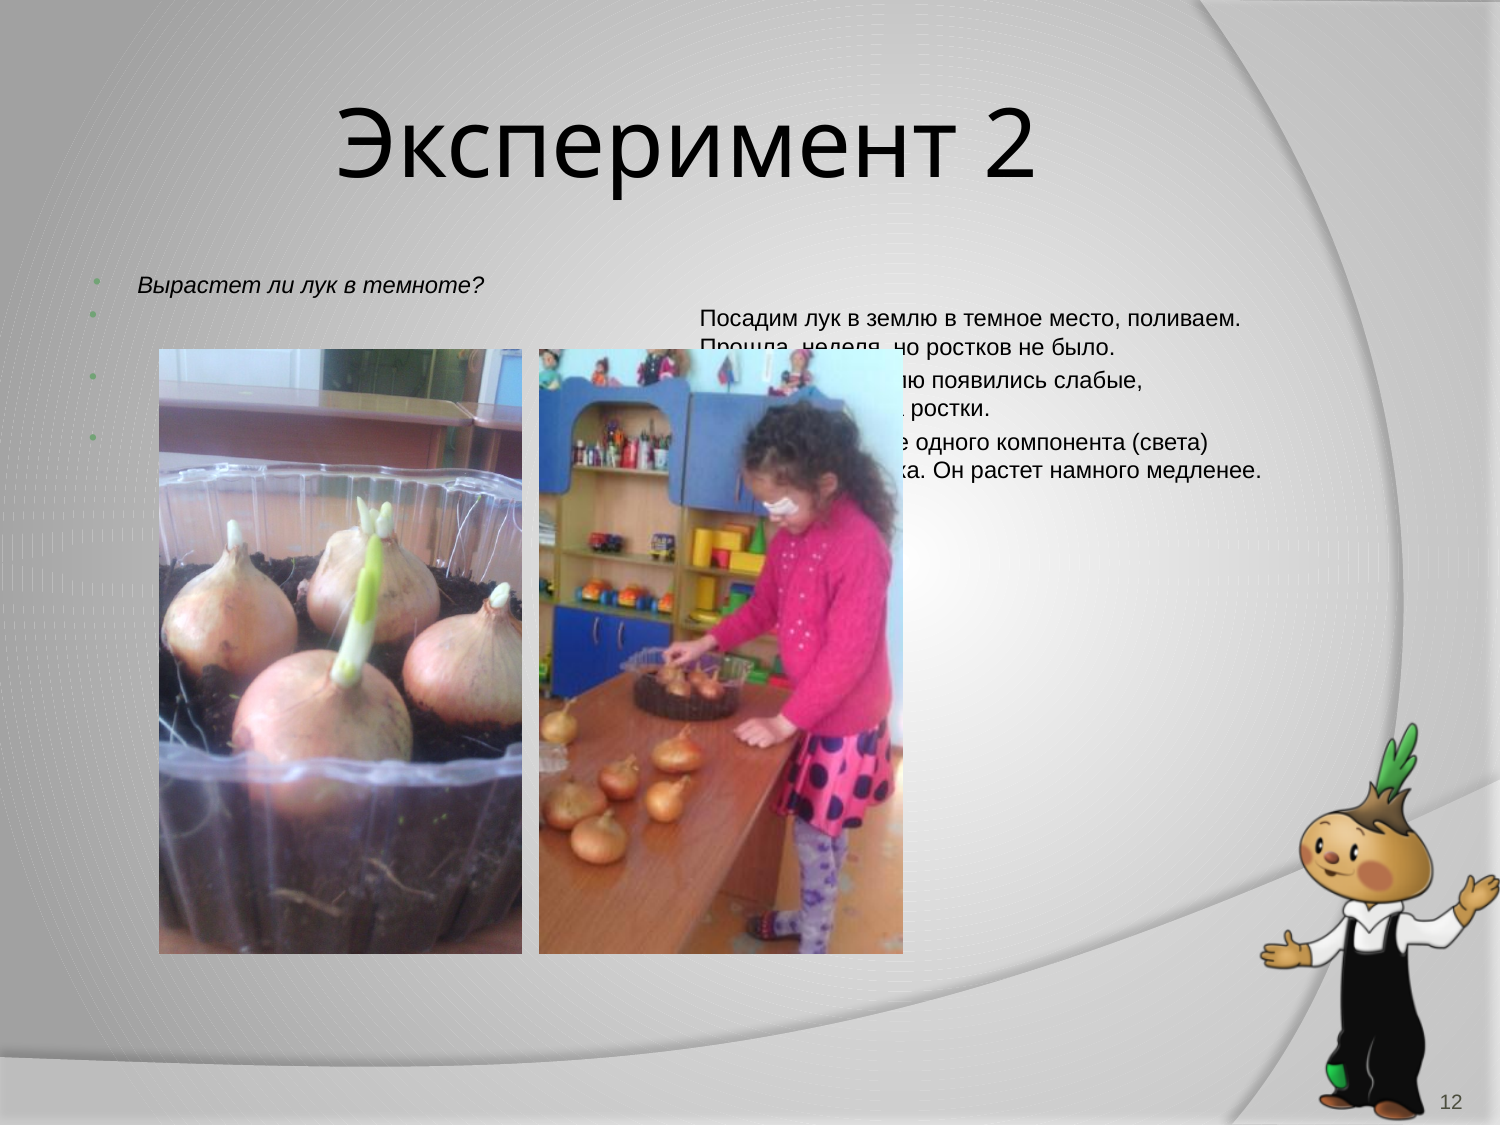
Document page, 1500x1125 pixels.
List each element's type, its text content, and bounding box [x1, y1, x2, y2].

picture [1257, 717, 1500, 1123]
picture [159, 349, 522, 954]
title Эксперимент 2 [75, 45, 1300, 233]
picture [539, 349, 903, 954]
list Вырастет ли лук в темноте? Посадим лук в землю в темное место, поливаем. Прошла неделя, но ростков не было. Ровно через неделю появились слабые, желтоватого цвета ростки. Вывод: Отсутствие одного компонента (света) влияет на рост лука. Он растет намного медленее. [75, 262, 1300, 1005]
